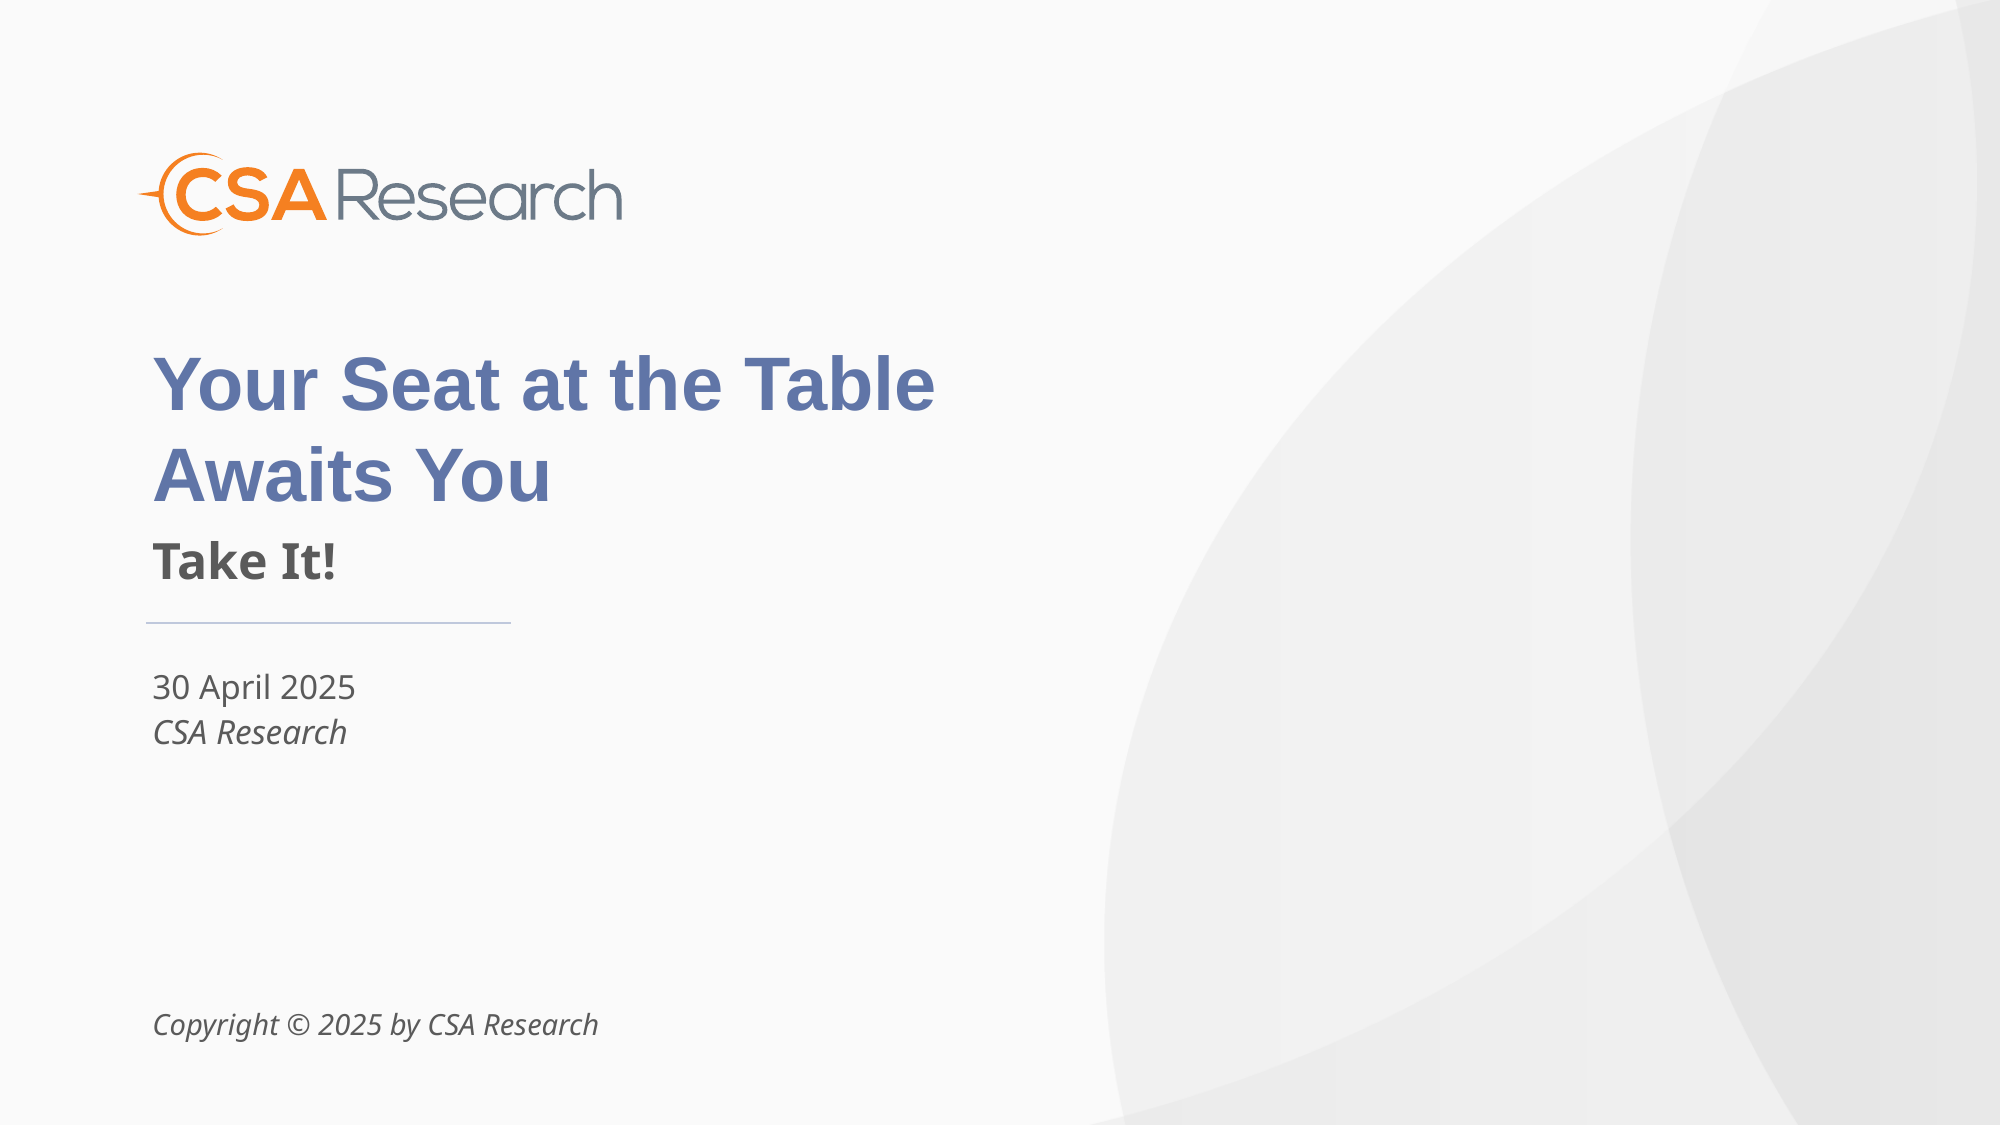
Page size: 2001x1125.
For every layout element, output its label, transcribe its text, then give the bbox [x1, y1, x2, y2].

list Copyright © 2025 by CSA Research [137, 998, 921, 1057]
picture [0, 0, 2000, 1125]
subtitle Take It! [137, 516, 1000, 609]
list 30 April 2025 [137, 655, 921, 704]
title Your Seat at the Table Awaits You [137, 326, 1203, 524]
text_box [137, 152, 622, 236]
list CSA Research [137, 704, 1058, 762]
